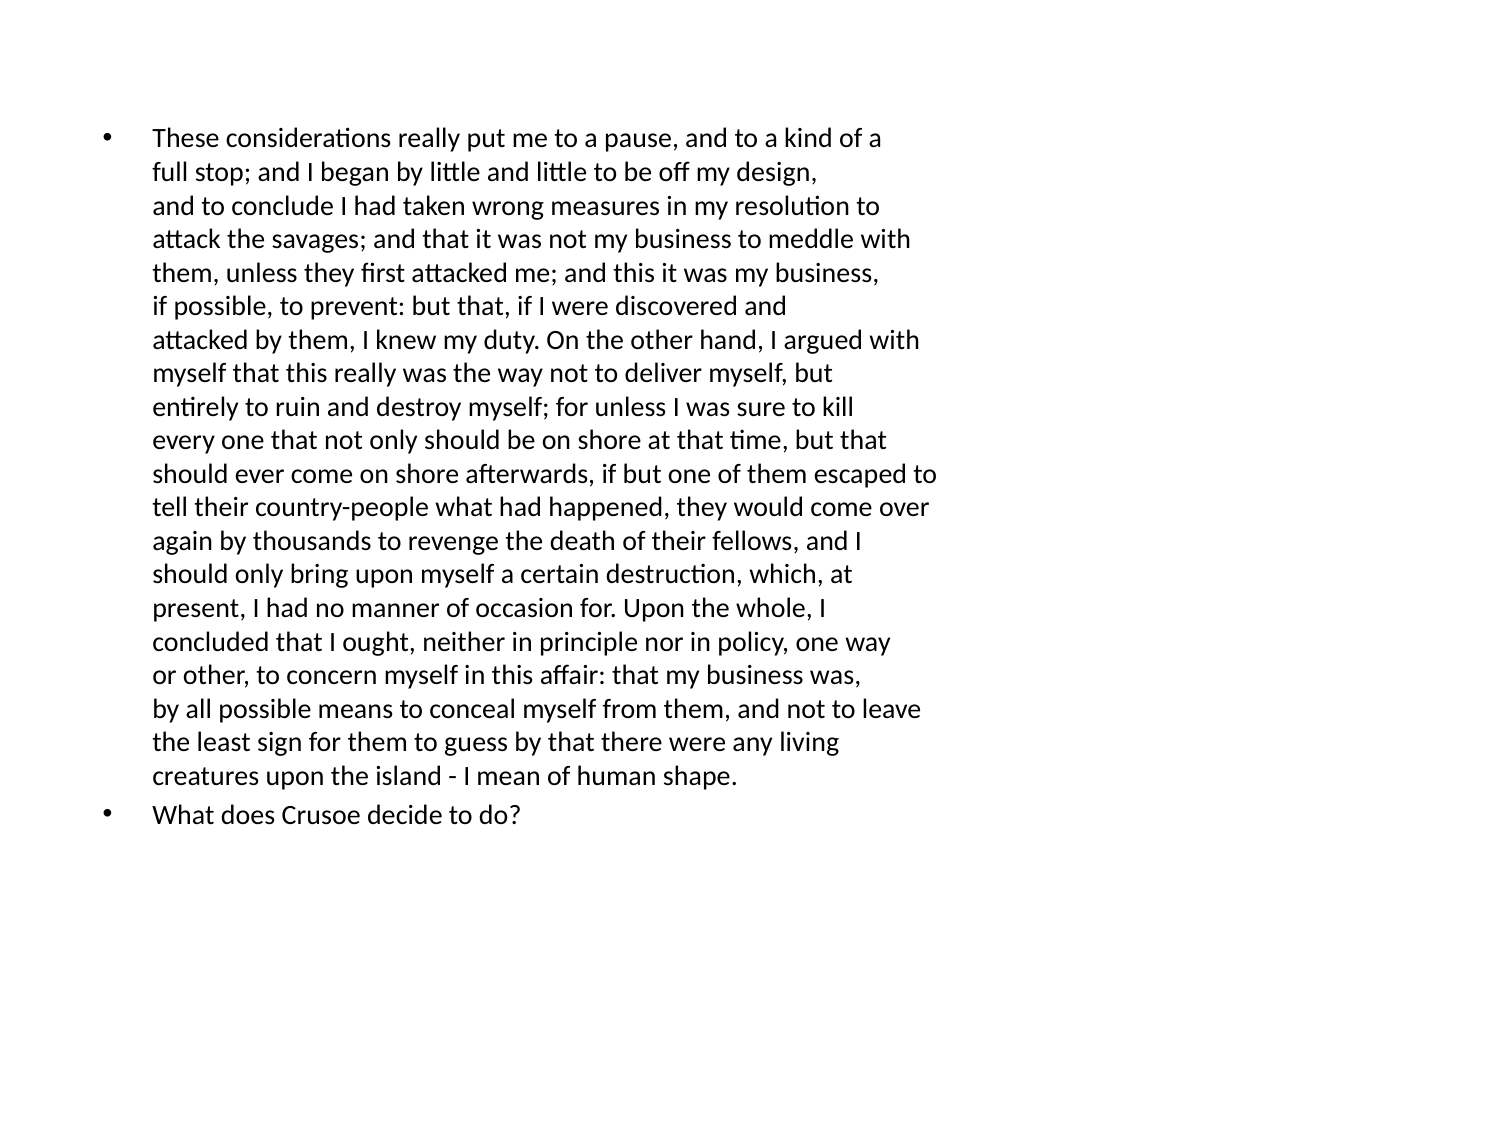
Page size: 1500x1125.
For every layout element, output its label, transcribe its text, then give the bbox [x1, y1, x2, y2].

list These considerations really put me to a pause, and to a kind of a full stop; and I began by little and little to be off my design, and to conclude I had taken wrong measures in my resolution to attack the savages; and that it was not my business to meddle with them, unless they first attacked me; and this it was my business, if possible, to prevent: but that, if I were discovered and attacked by them, I knew my duty. On the other hand, I argued with myself that this really was the way not to deliver myself, but entirely to ruin and destroy myself; for unless I was sure to kill every one that not only should be on shore at that time, but that should ever come on shore afterwards, if but one of them escaped to tell their country-people what had happened, they would come over again by thousands to revenge the death of their fellows, and I should only bring upon myself a certain destruction, which, at present, I had no manner of occasion for. Upon the whole, I concluded that I ought, neither in principle nor in policy, one way or other, to concern myself in this affair: that my business was, by all possible means to conceal myself from them, and not to leave the least sign for them to guess by that there were any living creatures upon the island - I mean of human shape. What does Crusoe decide to do? [87, 112, 1438, 855]
